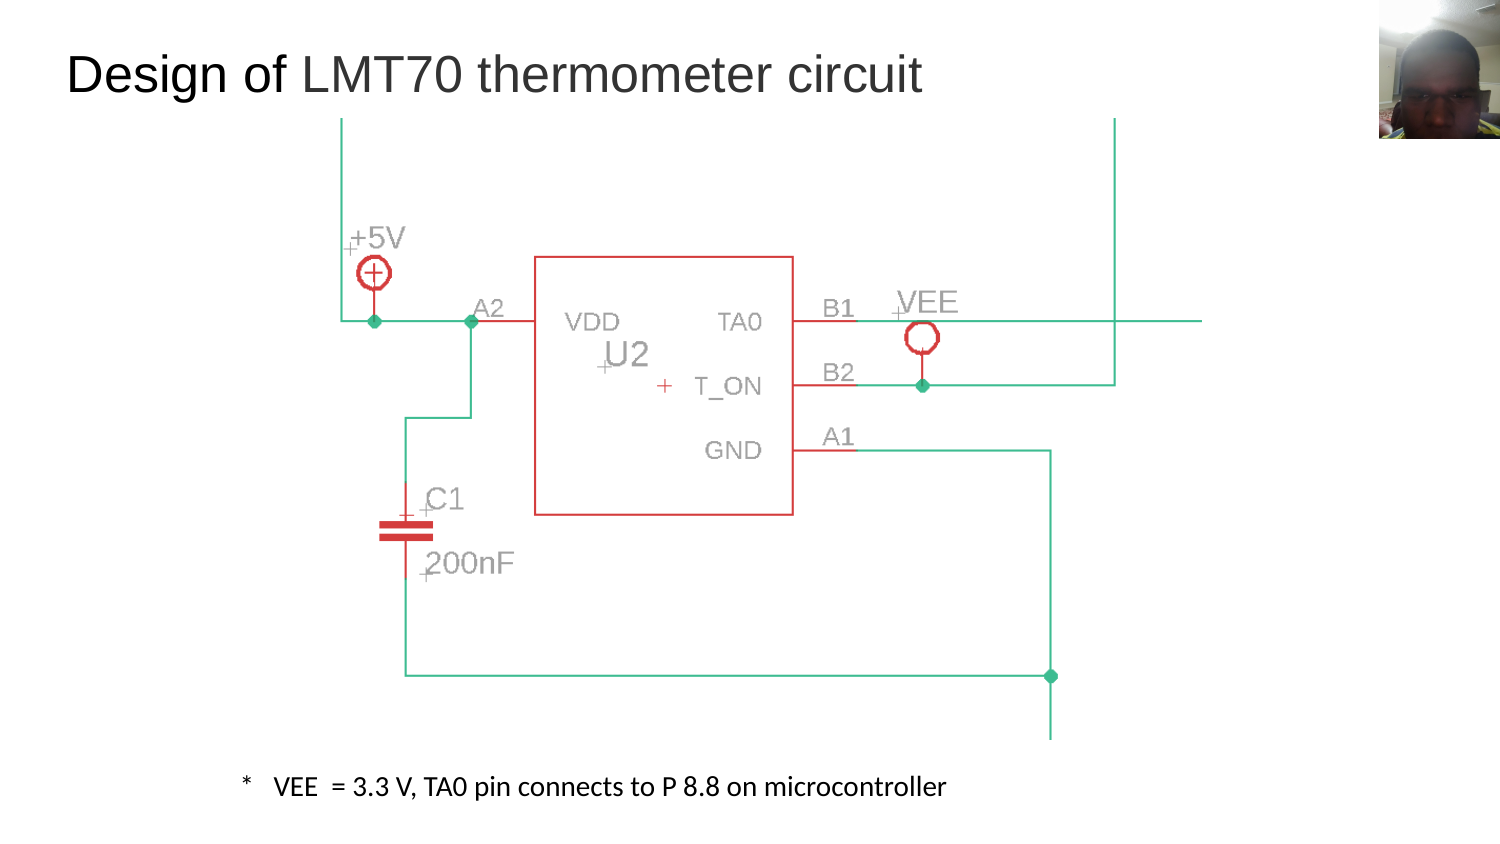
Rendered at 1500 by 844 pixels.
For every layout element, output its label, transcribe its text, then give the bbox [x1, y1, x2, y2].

text_box * VEE = 3.3 V, TA0 pin connects to P 8.8 on microcontroller [224, 752, 1144, 818]
picture [1379, 0, 1500, 140]
picture [250, 118, 1202, 740]
text_box Design of LMT70 thermometer circuit [51, 25, 979, 118]
